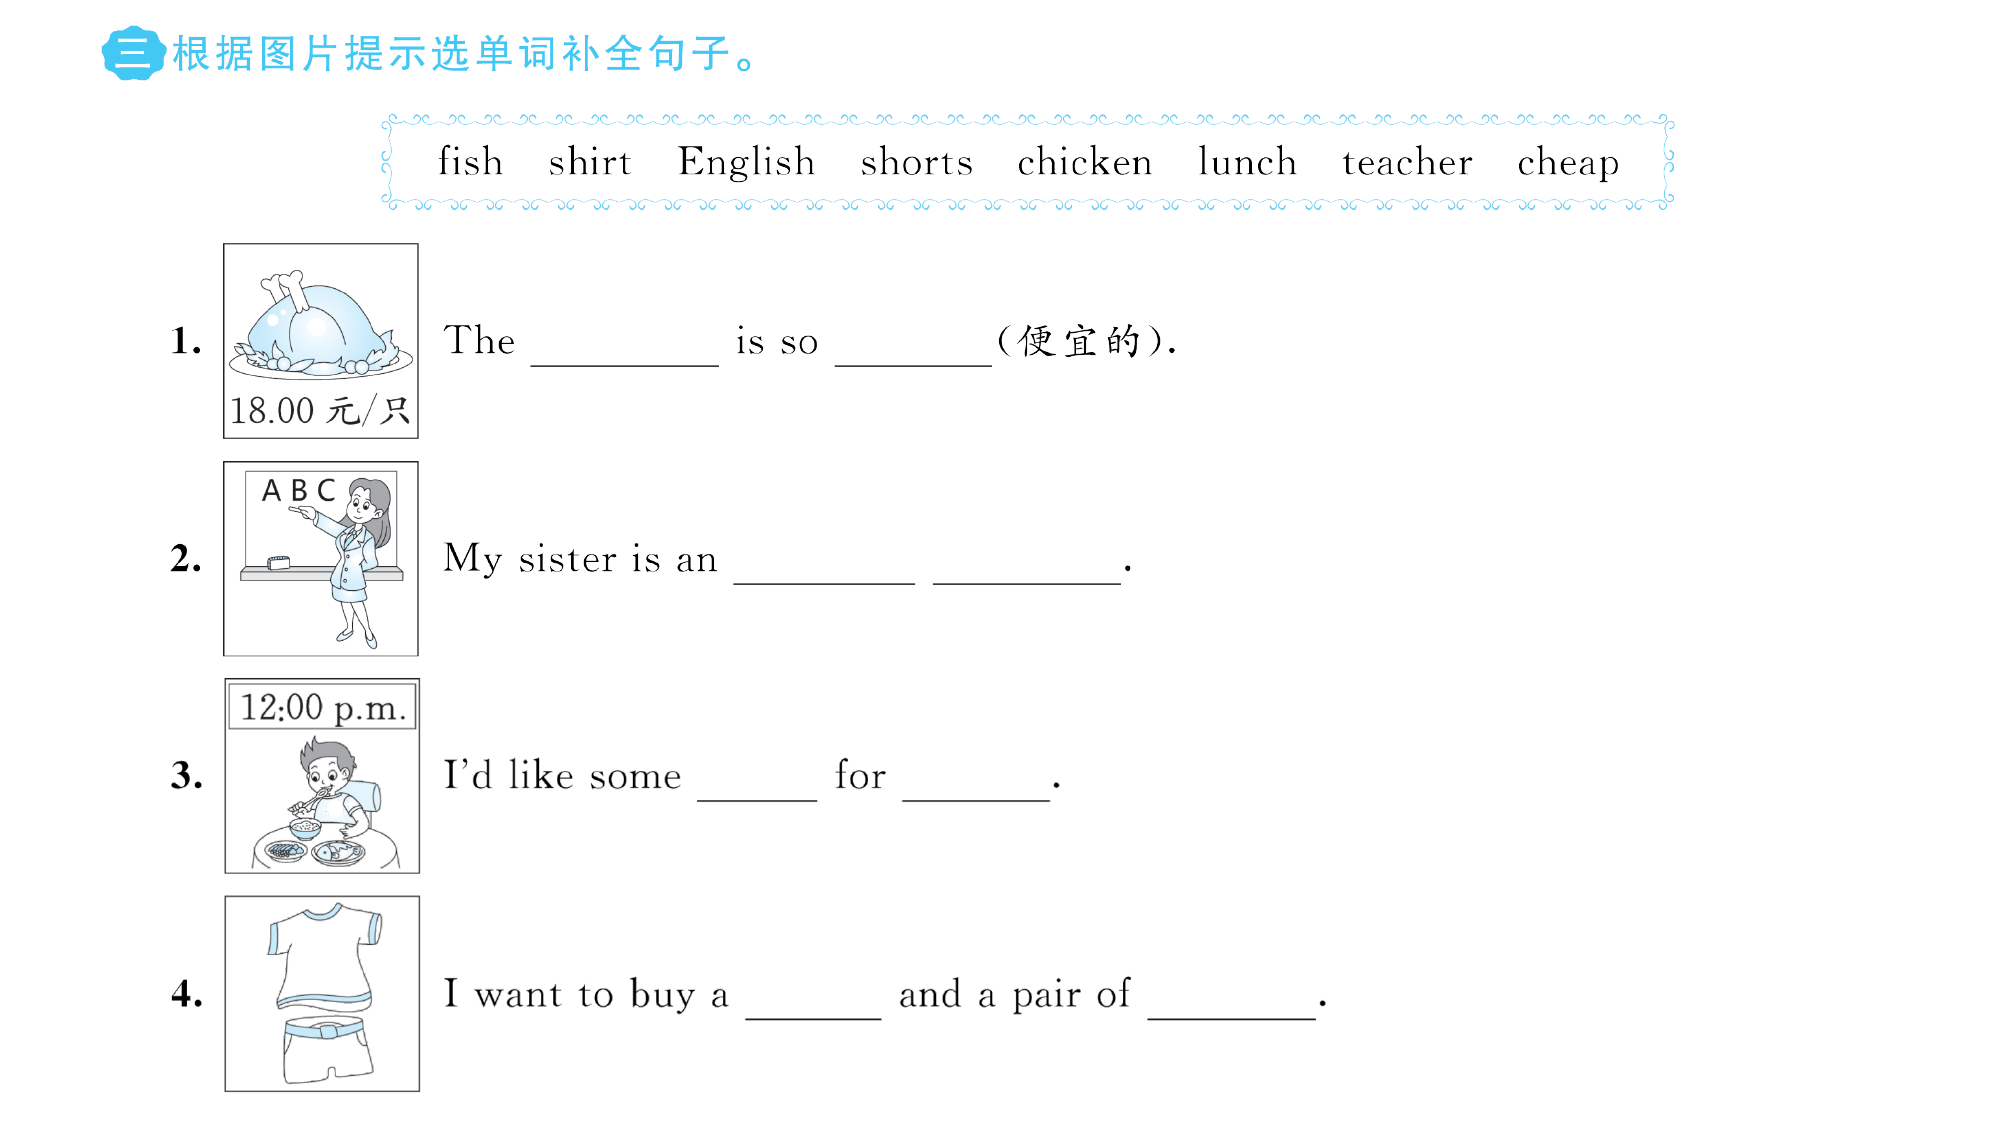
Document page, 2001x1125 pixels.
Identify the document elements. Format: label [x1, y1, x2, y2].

picture [98, 22, 1972, 1103]
